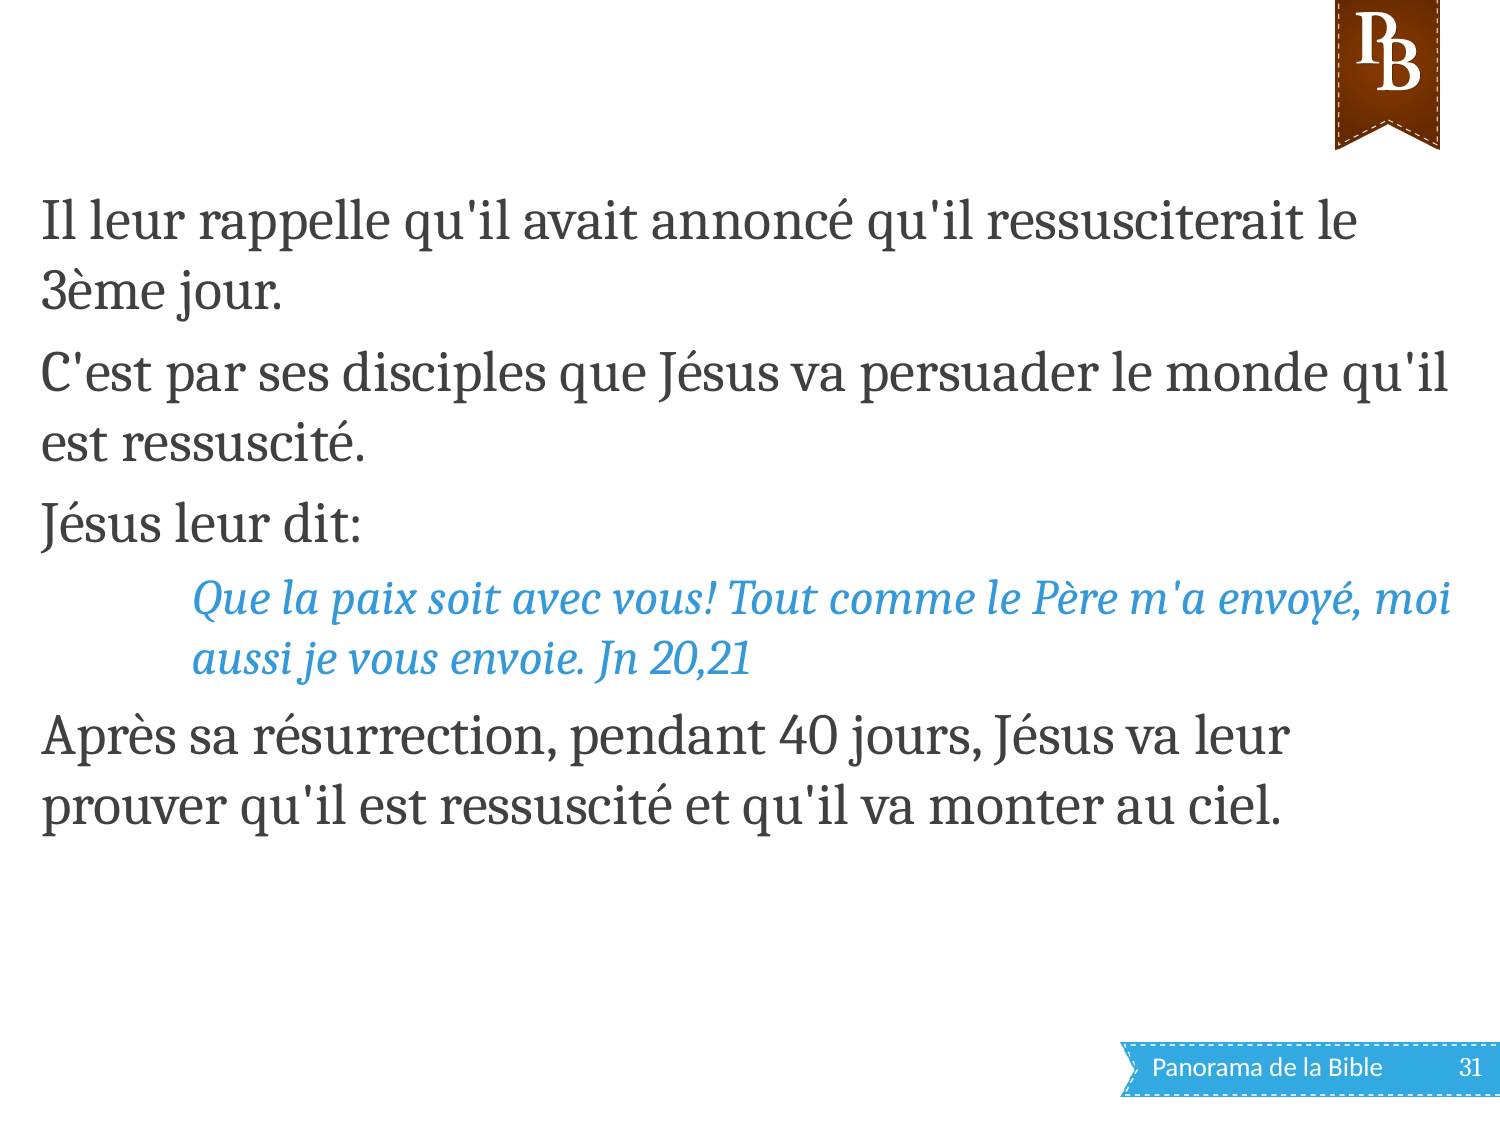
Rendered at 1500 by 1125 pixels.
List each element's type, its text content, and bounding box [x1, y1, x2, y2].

picture [1335, 0, 1440, 150]
picture [1120, 1042, 1500, 1097]
list Il leur rappelle qu'il avait annoncé qu'il ressusciterait le 3ème jour. C'est par ses disciples que Jésus va persuader le monde qu'il est ressuscité. Jésus leur dit: Que la paix soit avec vous! Tout comme le Père m'a envoyé, moi aussi je vous envoie. Jn 20,21 Après sa résurrection, pendant 40 jours, Jésus va leur prouver qu'il est ressuscité et qu'il va monter au ciel. [26, 173, 1468, 1023]
